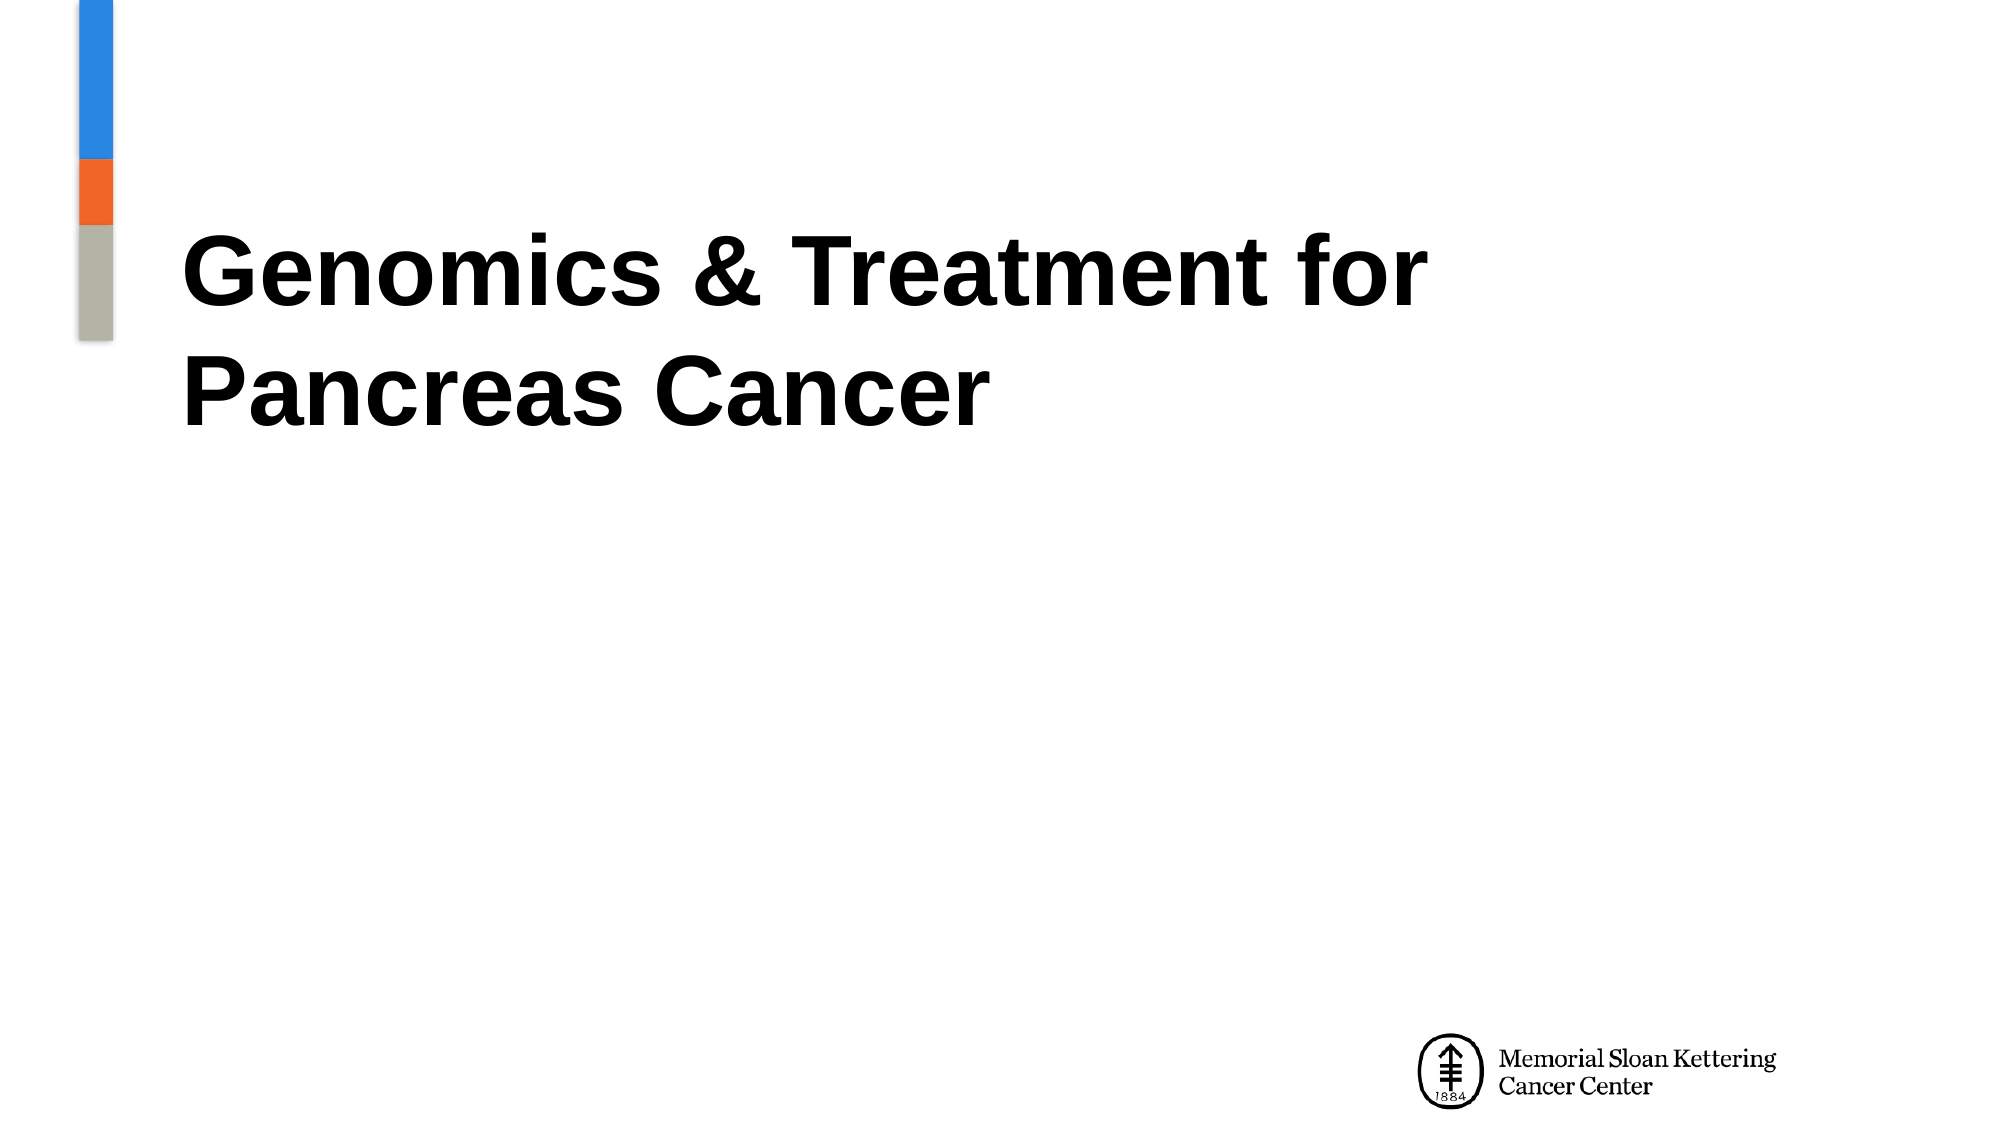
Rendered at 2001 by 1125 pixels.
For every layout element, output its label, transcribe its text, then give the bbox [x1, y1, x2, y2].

title Genomics & Treatment for Pancreas Cancer [166, 198, 1840, 504]
